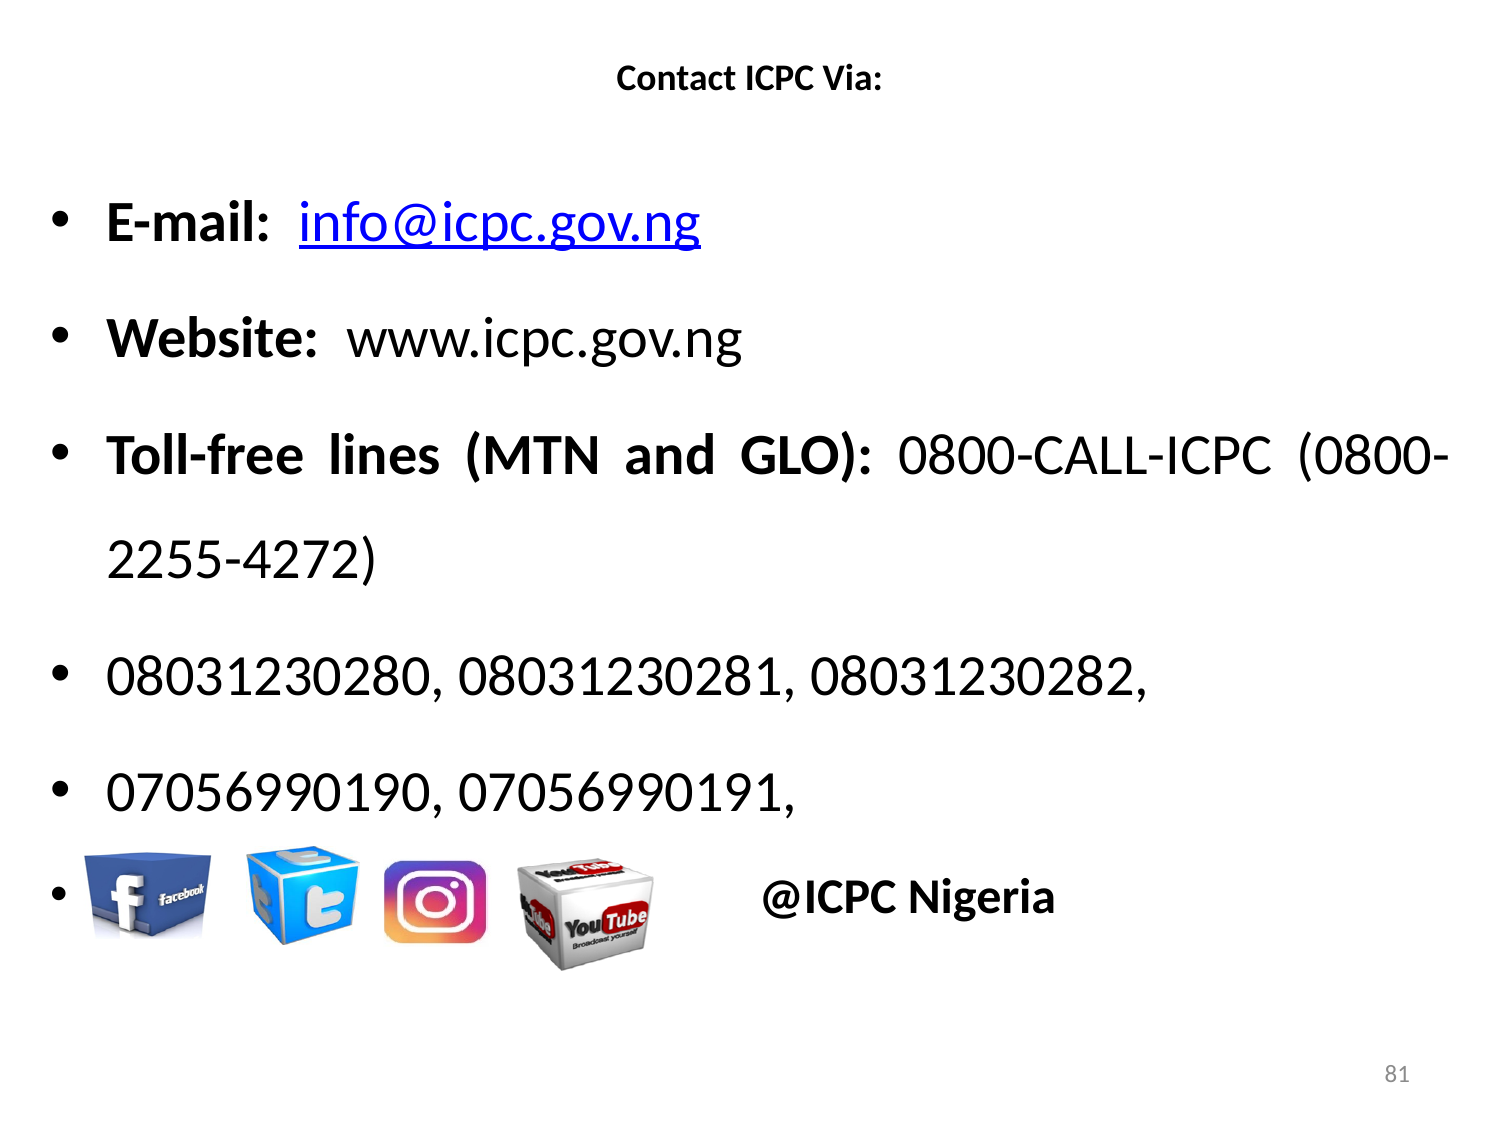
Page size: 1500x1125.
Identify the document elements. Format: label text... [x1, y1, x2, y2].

slide_number 81 [1074, 1042, 1425, 1103]
picture [515, 858, 654, 971]
picture [383, 858, 492, 947]
title Contact ICPC Via: [75, 45, 1425, 106]
picture [246, 846, 360, 945]
picture [83, 850, 212, 939]
list E-mail: info@icpc.gov.ng Website: www.icpc.gov.ng Toll-free lines (MTN and GLO): 0800-CALL-ICPC (0800-2255-4272) 08031230280, 08031230281, 08031230282, 07056990190, 07056990191, @ICPC Nigeria [35, 140, 1465, 1067]
